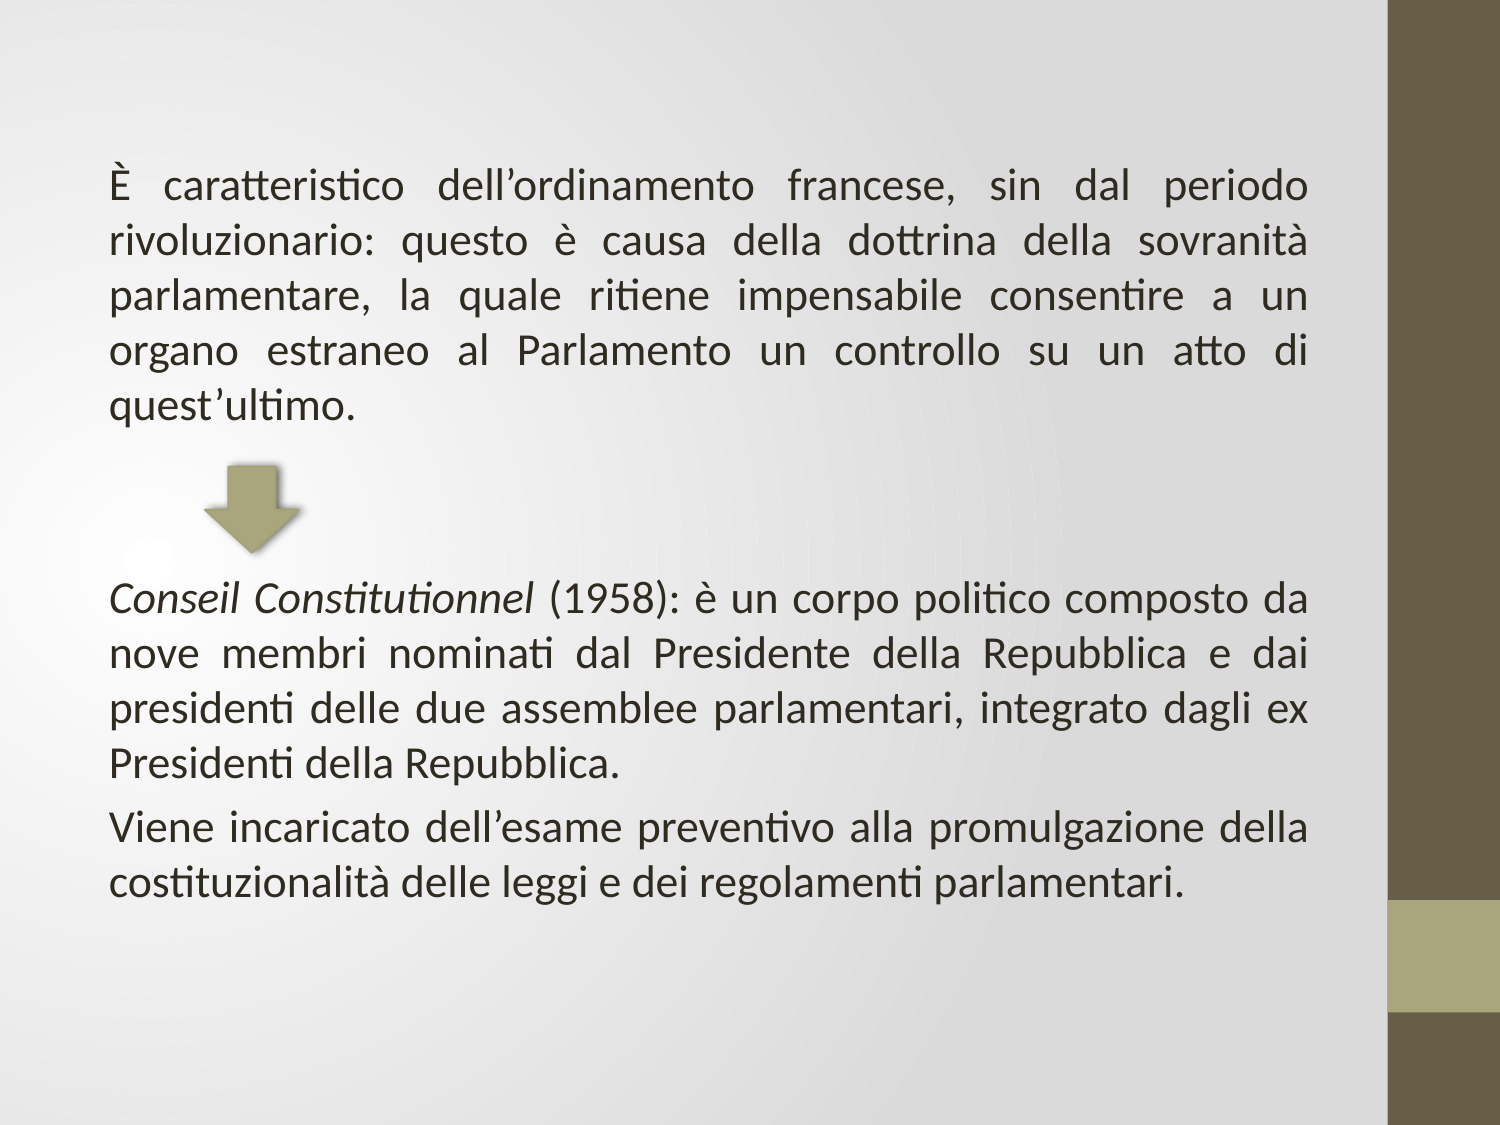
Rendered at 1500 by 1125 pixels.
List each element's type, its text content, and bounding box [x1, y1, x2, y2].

list È caratteristico dell’ordinamento francese, sin dal periodo rivoluzionario: questo è causa della dottrina della sovranità parlamentare, la quale ritiene impensabile consentire a un organo estraneo al Parlamento un controllo su un atto di quest’ultimo. Conseil Constitutionnel (1958): è un corpo politico composto da nove membri nominati dal Presidente della Repubblica e dai presidenti delle due assemblee parlamentari, integrato dagli ex Presidenti della Repubblica. Viene incaricato dell’esame preventivo alla promulgazione della costituzionalità delle leggi e dei regolamenti parlamentari. [75, 83, 1325, 1050]
text_box [203, 465, 300, 554]
